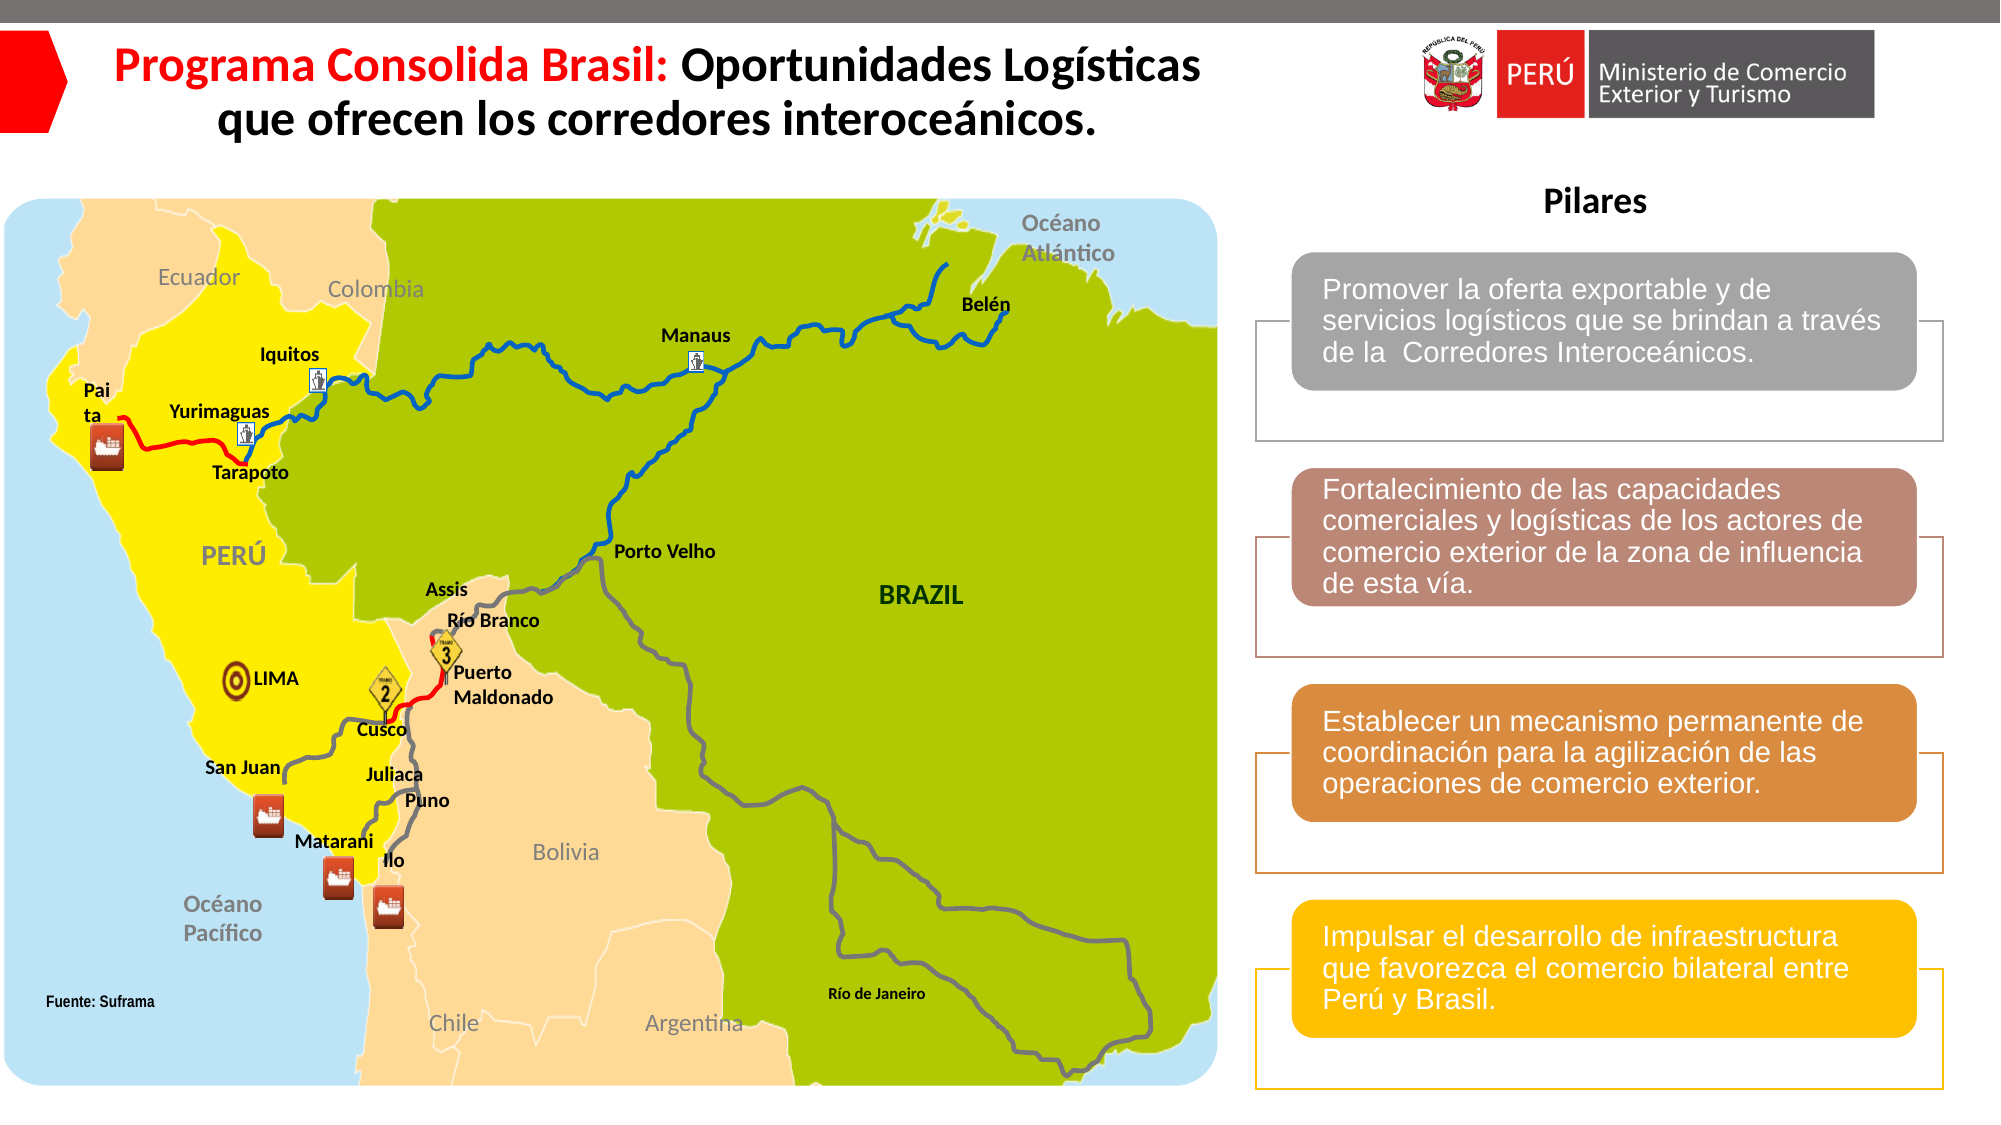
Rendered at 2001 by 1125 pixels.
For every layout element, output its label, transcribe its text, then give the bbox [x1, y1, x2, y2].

text_box Programa Consolida Brasil: Oportunidades Logísticas que ofrecen los corredores interoceánicos. [70, 30, 1246, 161]
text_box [0, 198, 1218, 1086]
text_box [1256, 244, 1944, 1096]
text_box [0, 0, 2000, 23]
text_box [0, 29, 69, 134]
picture [1405, 26, 1878, 120]
text_box Pilares [1528, 168, 1663, 229]
